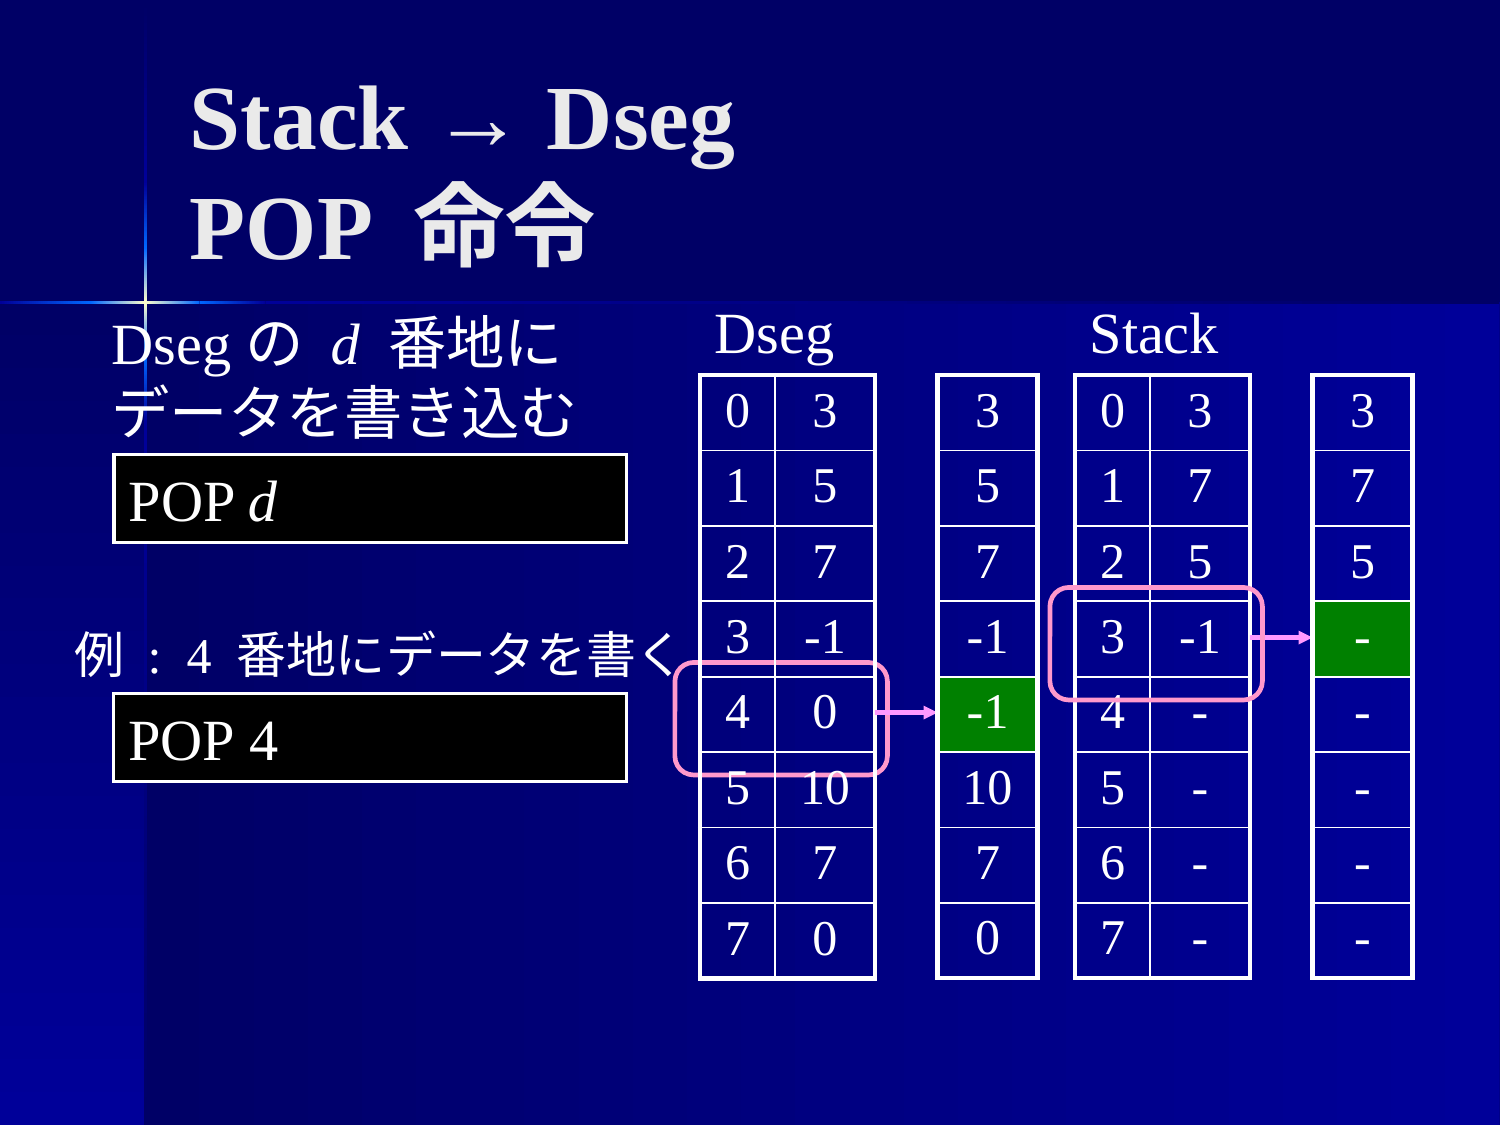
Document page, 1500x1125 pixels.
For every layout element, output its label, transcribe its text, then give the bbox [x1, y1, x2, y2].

table_cell - [1315, 678, 1410, 751]
table_header 3 [940, 377, 1035, 450]
table_header 3 [1315, 377, 1410, 450]
text_box Stack [1074, 287, 1234, 373]
text_box [1049, 587, 1263, 700]
table_header 3 [1151, 377, 1248, 450]
table_header 0 [702, 377, 774, 450]
table_cell 5 [776, 451, 873, 525]
text_box POP 4 [113, 693, 627, 782]
table_cell 6 [702, 828, 774, 902]
text_box 例 : 4 番地にデータを書く [59, 616, 698, 692]
table_cell 5 [1151, 527, 1248, 587]
table_cell 2 [1077, 527, 1149, 587]
text_box [877, 664, 888, 712]
text_box Dseg [699, 287, 850, 373]
text_box [877, 713, 888, 773]
table_cell 7 [702, 904, 774, 976]
table_cell 2 [702, 527, 774, 600]
title Stack → Dseg POP 命令 [174, 49, 1413, 286]
text_box Dsegの d 番地に データを書き込む [96, 298, 593, 454]
table_cell -1 [776, 602, 873, 676]
table_cell -1 [940, 678, 1035, 751]
table_cell 3 [702, 602, 774, 676]
table_cell 10 [940, 753, 1035, 827]
text_box [674, 662, 698, 775]
table_cell 4 [1077, 700, 1149, 751]
text_box [874, 706, 935, 719]
table_cell - [1315, 602, 1410, 676]
table_cell 5 [1315, 527, 1410, 600]
table_cell 1 [702, 451, 774, 525]
table_cell 0 [776, 904, 873, 976]
table_cell 7 [776, 828, 873, 902]
table_cell 7 [940, 527, 1035, 600]
table_cell 7 [1151, 451, 1248, 525]
table_header 3 [776, 377, 873, 450]
table_cell - [1315, 828, 1410, 902]
table_cell 7 [1315, 451, 1410, 525]
table_cell - [1315, 753, 1410, 827]
table_cell 5 [1077, 753, 1149, 827]
table_cell 6 [1077, 828, 1149, 902]
table_cell 0 [940, 904, 1035, 976]
table_cell 4 [702, 678, 774, 751]
table_cell - [1151, 828, 1248, 902]
text_box POP d [113, 454, 627, 543]
table_cell 0 [776, 678, 873, 751]
table_cell - [1151, 700, 1248, 751]
table_cell 5 [940, 451, 1035, 525]
table_cell -1 [940, 602, 1035, 676]
table_cell 10 [776, 753, 873, 827]
table_cell 1 [1077, 451, 1149, 525]
table_cell 7 [1077, 904, 1149, 976]
table_cell - [1151, 753, 1248, 827]
table_cell 7 [940, 828, 1035, 902]
table_cell - [1315, 904, 1410, 976]
table_cell - [1151, 904, 1248, 976]
table_cell 5 [702, 753, 774, 827]
table_cell 7 [776, 527, 873, 600]
table_header 0 [1077, 377, 1149, 450]
